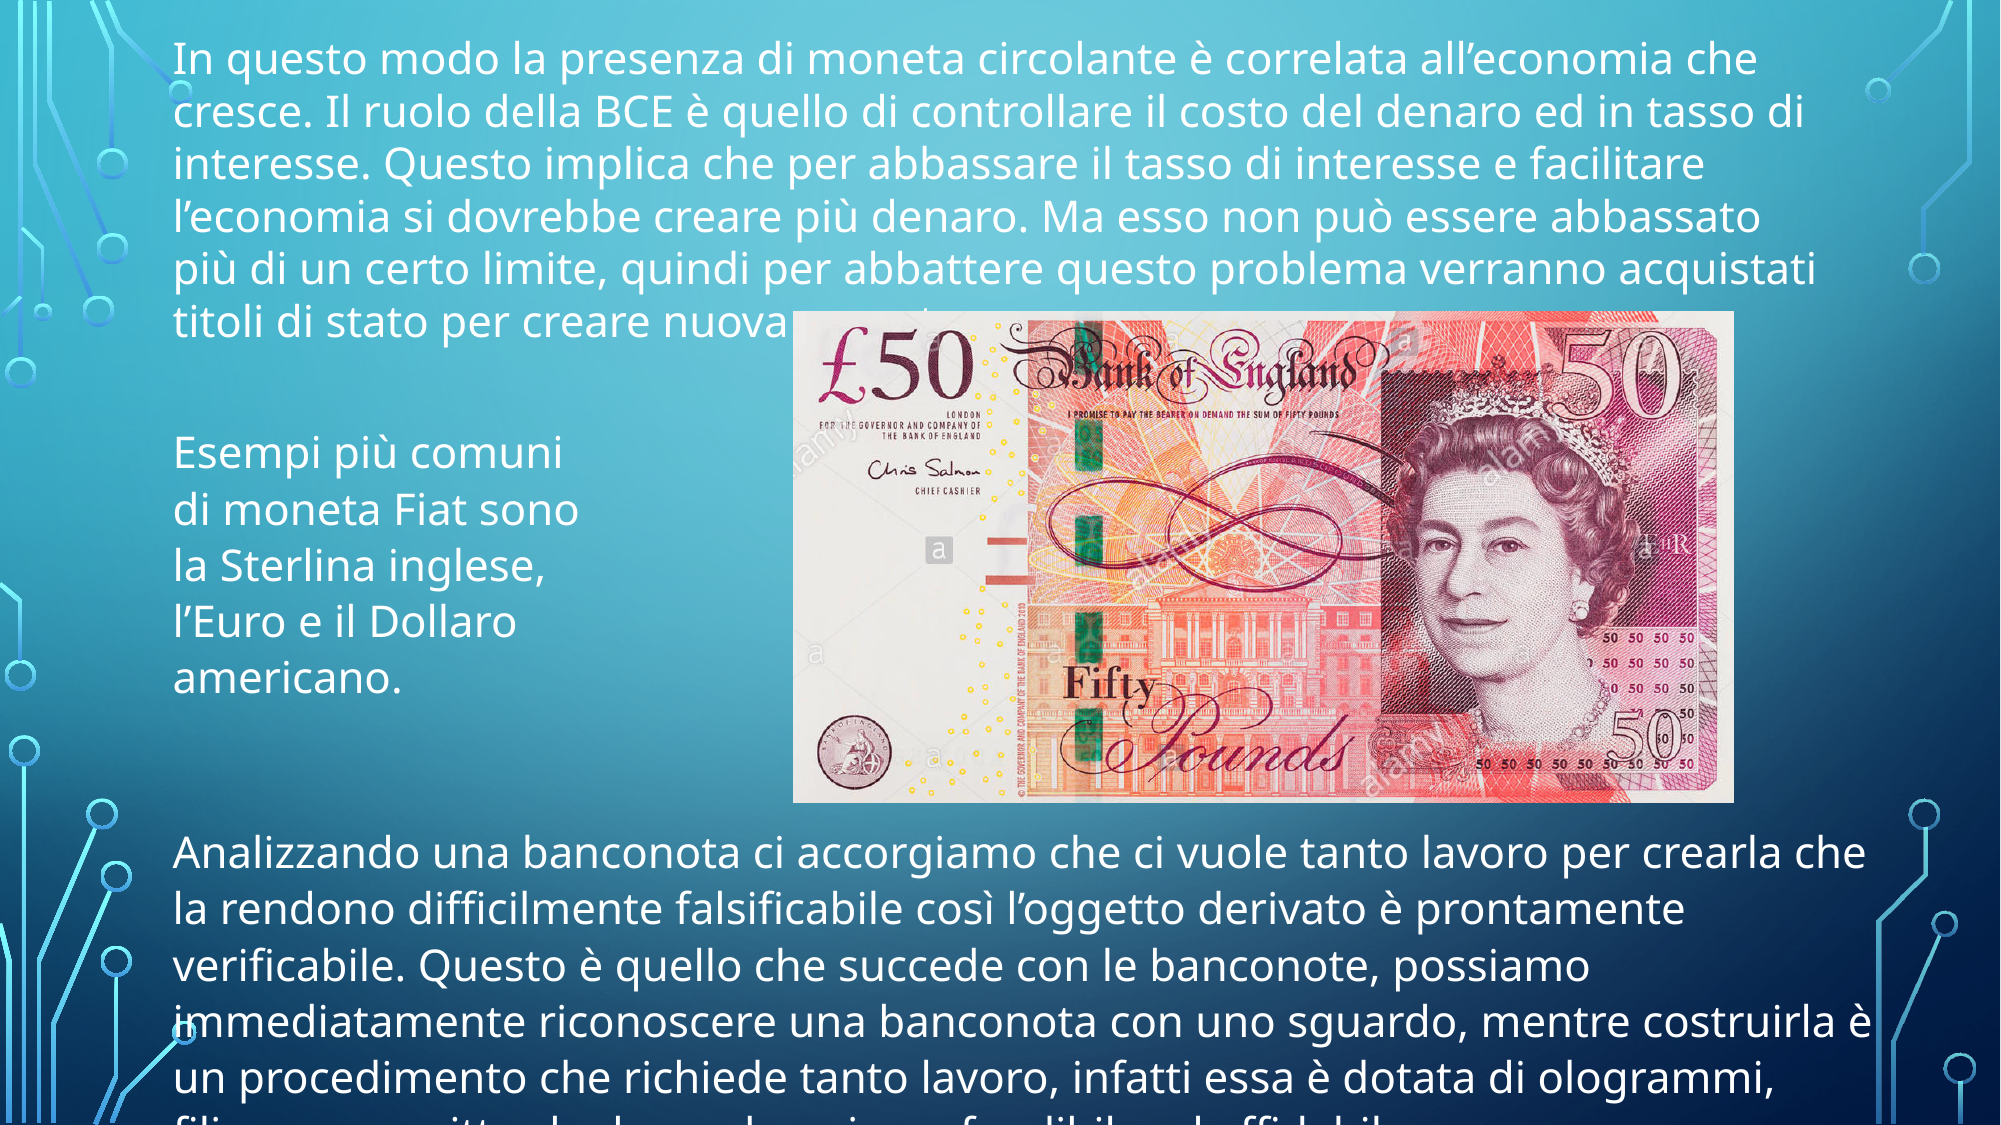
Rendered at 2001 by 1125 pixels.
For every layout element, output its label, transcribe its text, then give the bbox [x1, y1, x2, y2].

text_box Analizzando una banconota ci accorgiamo che ci vuole tanto lavoro per crearla che la rendono difficilmente falsificabile così l’oggetto derivato è prontamente verificabile. Questo è quello che succede con le banconote, possiamo immediatamente riconoscere una banconota con uno sguardo, mentre costruirla è un procedimento che richiede tanto lavoro, infatti essa è dotata di ologrammi, filigrane e scritte che la rendono inconfondibile ed affidabile. [157, 813, 1903, 1125]
picture [793, 310, 1735, 803]
text_box Esempi più comuni di moneta Fiat sono la Sterlina inglese, l’Euro e il Dollaro americano. [157, 414, 604, 783]
text_box In questo modo la presenza di moneta circolante è correlata all’economia che cresce. Il ruolo della BCE è quello di controllare il costo del denaro ed in tasso di interesse. Questo implica che per abbassare il tasso di interesse e facilitare l’economia si dovrebbe creare più denaro. Ma esso non può essere abbassato più di un certo limite, quindi per abbattere questo problema verranno acquistati titoli di stato per creare nuova moneta. [157, 23, 1850, 402]
